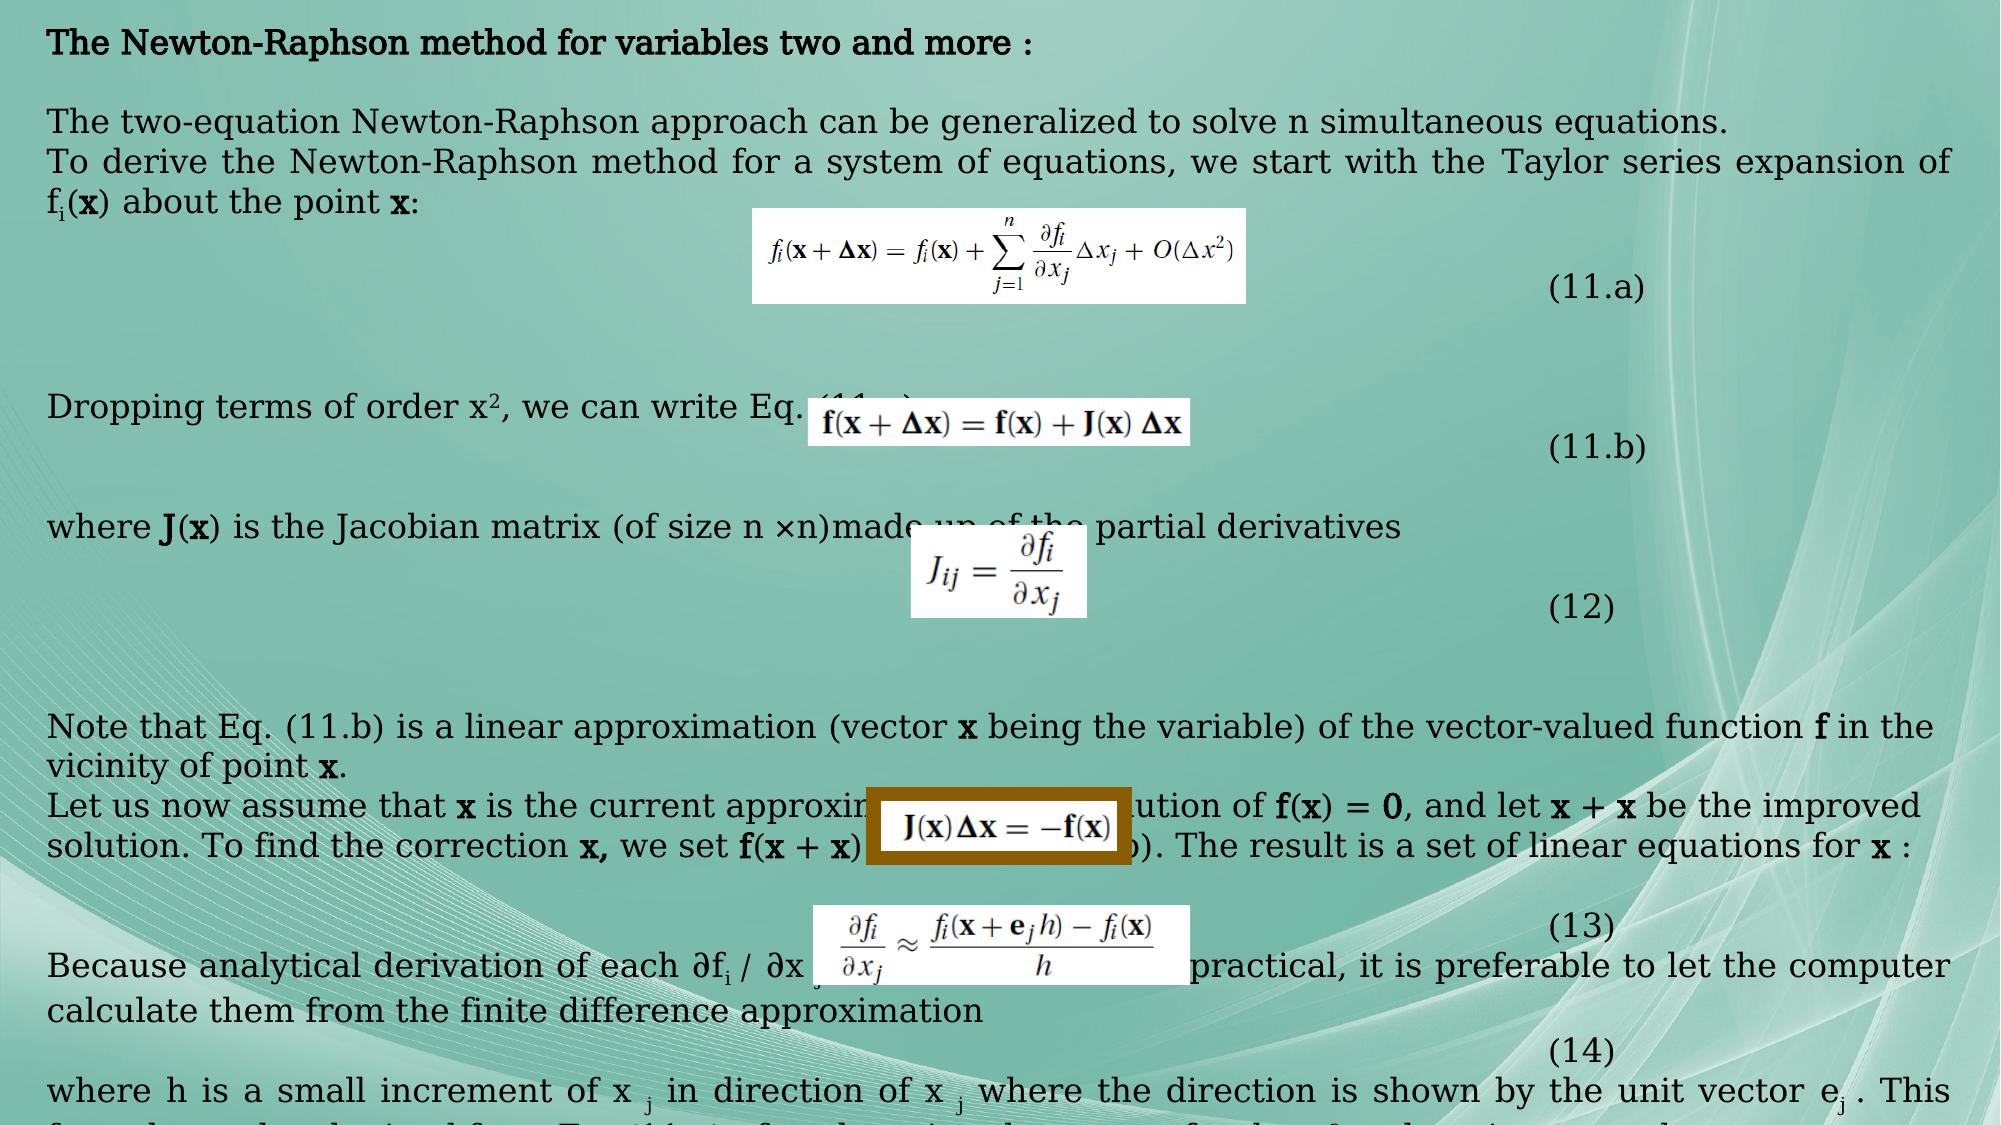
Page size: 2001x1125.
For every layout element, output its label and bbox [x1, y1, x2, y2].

picture [910, 524, 1087, 618]
picture [880, 801, 1118, 851]
picture [752, 208, 1246, 304]
picture [807, 397, 1191, 446]
picture [812, 905, 1191, 985]
